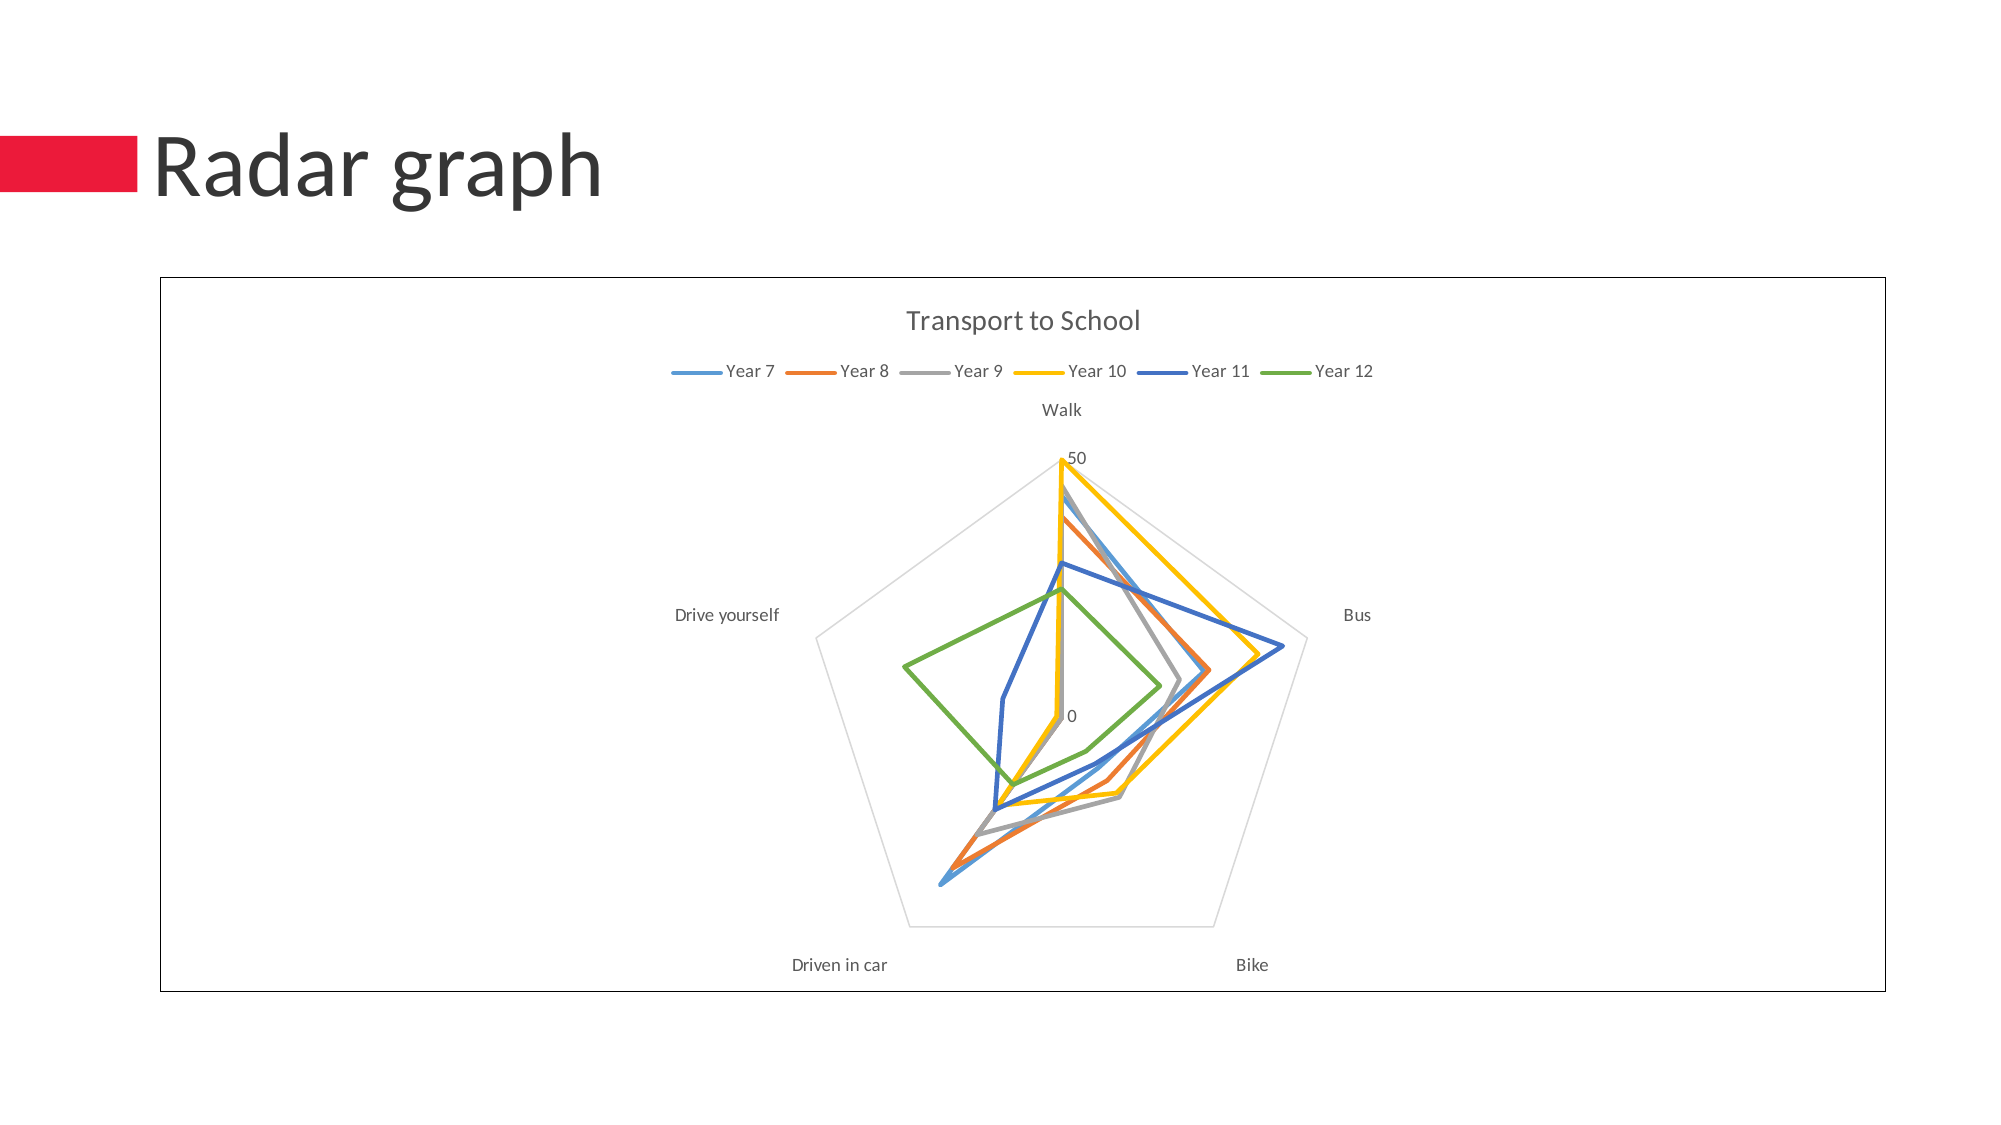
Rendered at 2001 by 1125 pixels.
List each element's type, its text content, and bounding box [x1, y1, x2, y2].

chart [160, 277, 1886, 992]
title Radar graph [137, 57, 1863, 275]
